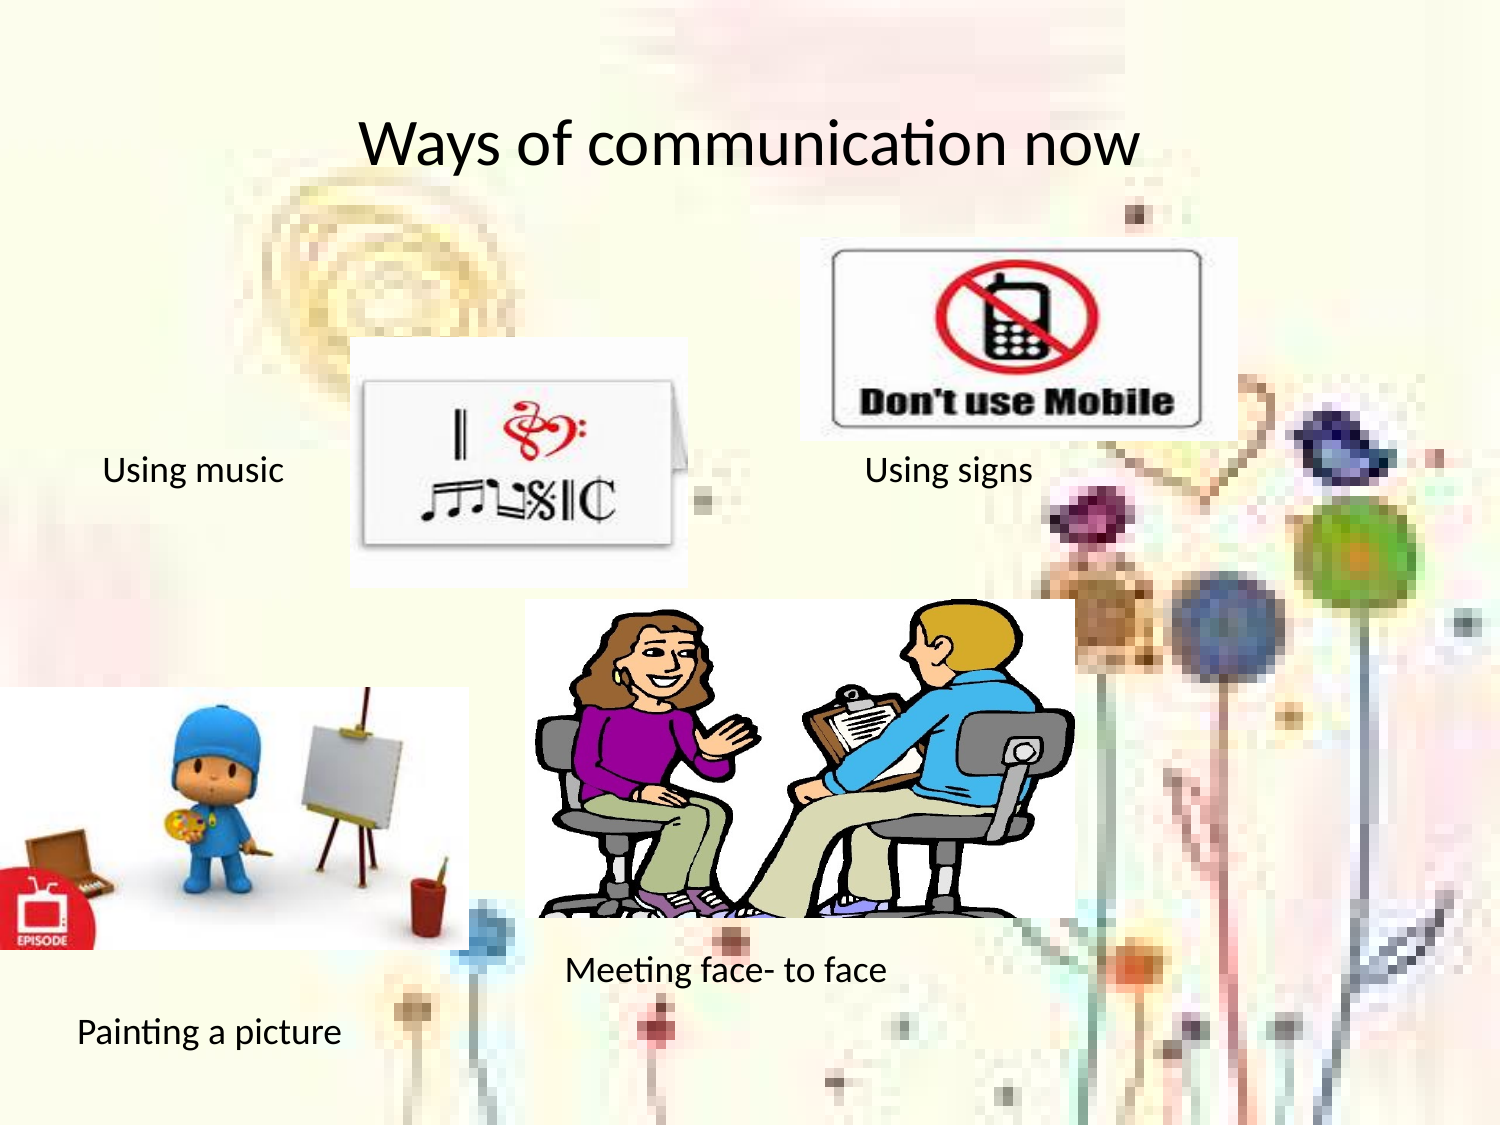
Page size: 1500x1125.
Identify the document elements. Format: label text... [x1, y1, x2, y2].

text_box Painting a picture [62, 999, 500, 1060]
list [349, 337, 688, 588]
text_box Meeting face- to face [549, 937, 988, 998]
text_box Using signs [849, 450, 1163, 498]
picture [0, 0, 1500, 1125]
title Ways of communication now [75, 45, 1425, 233]
text_box Using music [87, 437, 338, 498]
